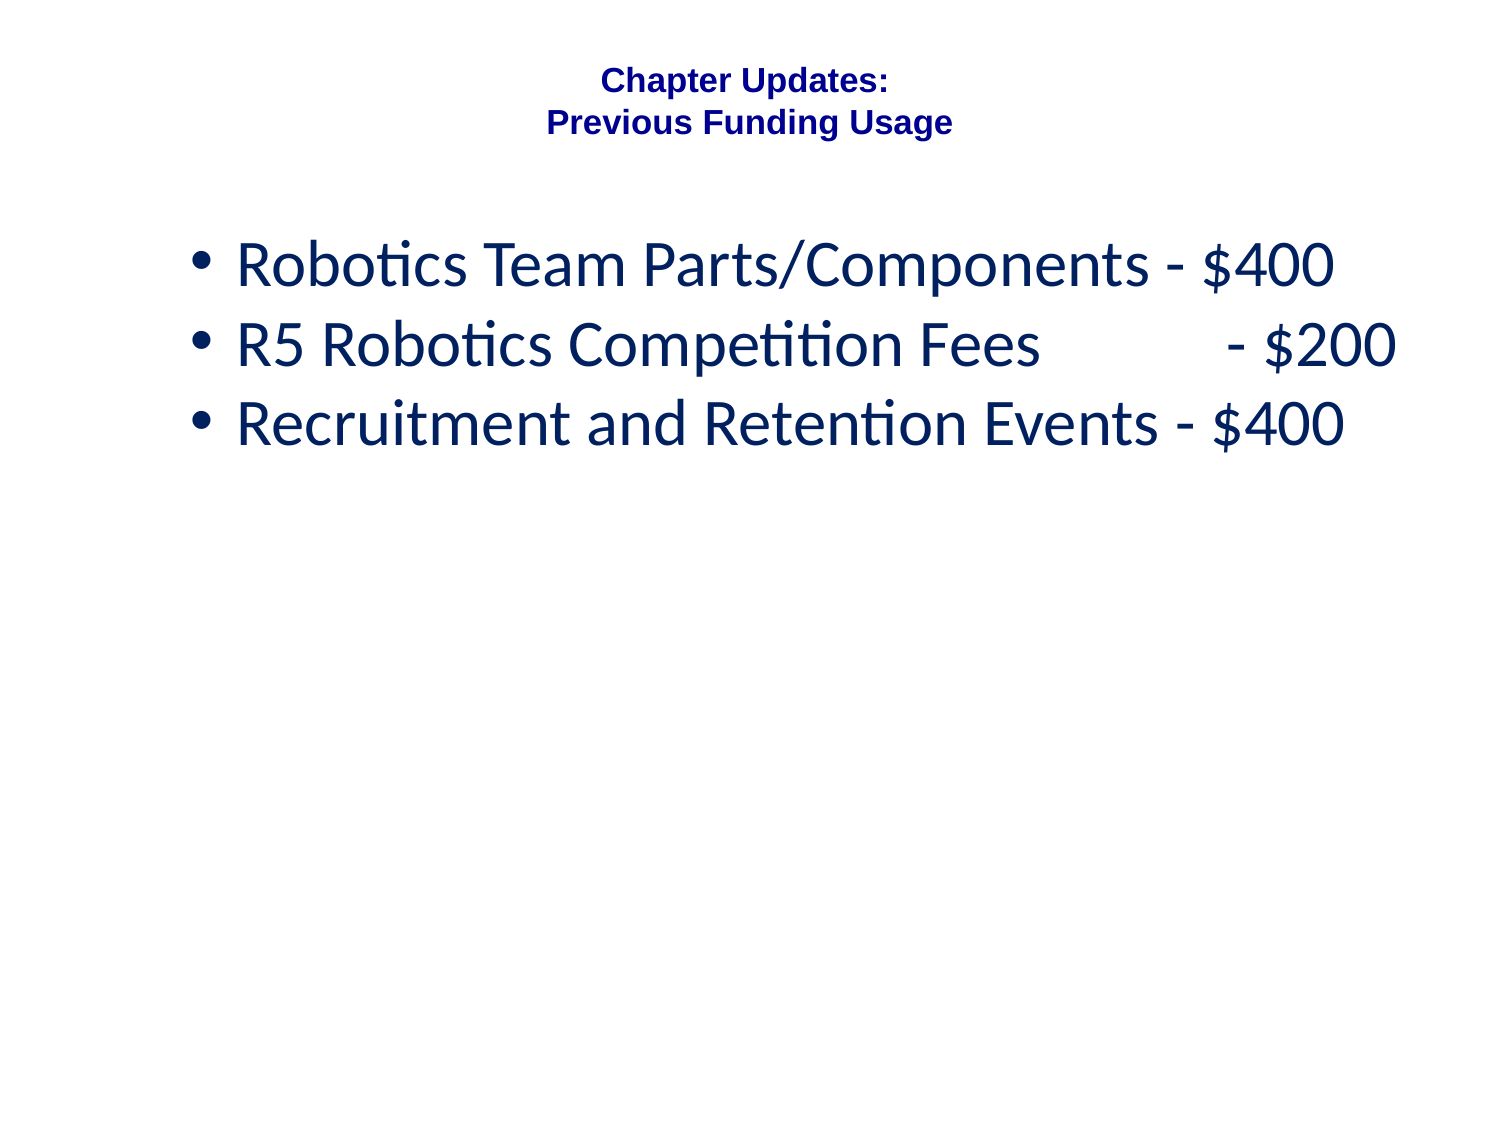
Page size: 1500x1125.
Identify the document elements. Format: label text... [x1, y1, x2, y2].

title Chapter Updates: Previous Funding Usage [112, 50, 1388, 150]
text_box Robotics Team Parts/Components - $400 R5 Robotics Competition Fees - $200 Recruitment and Retention Events - $400 [174, 211, 1414, 467]
